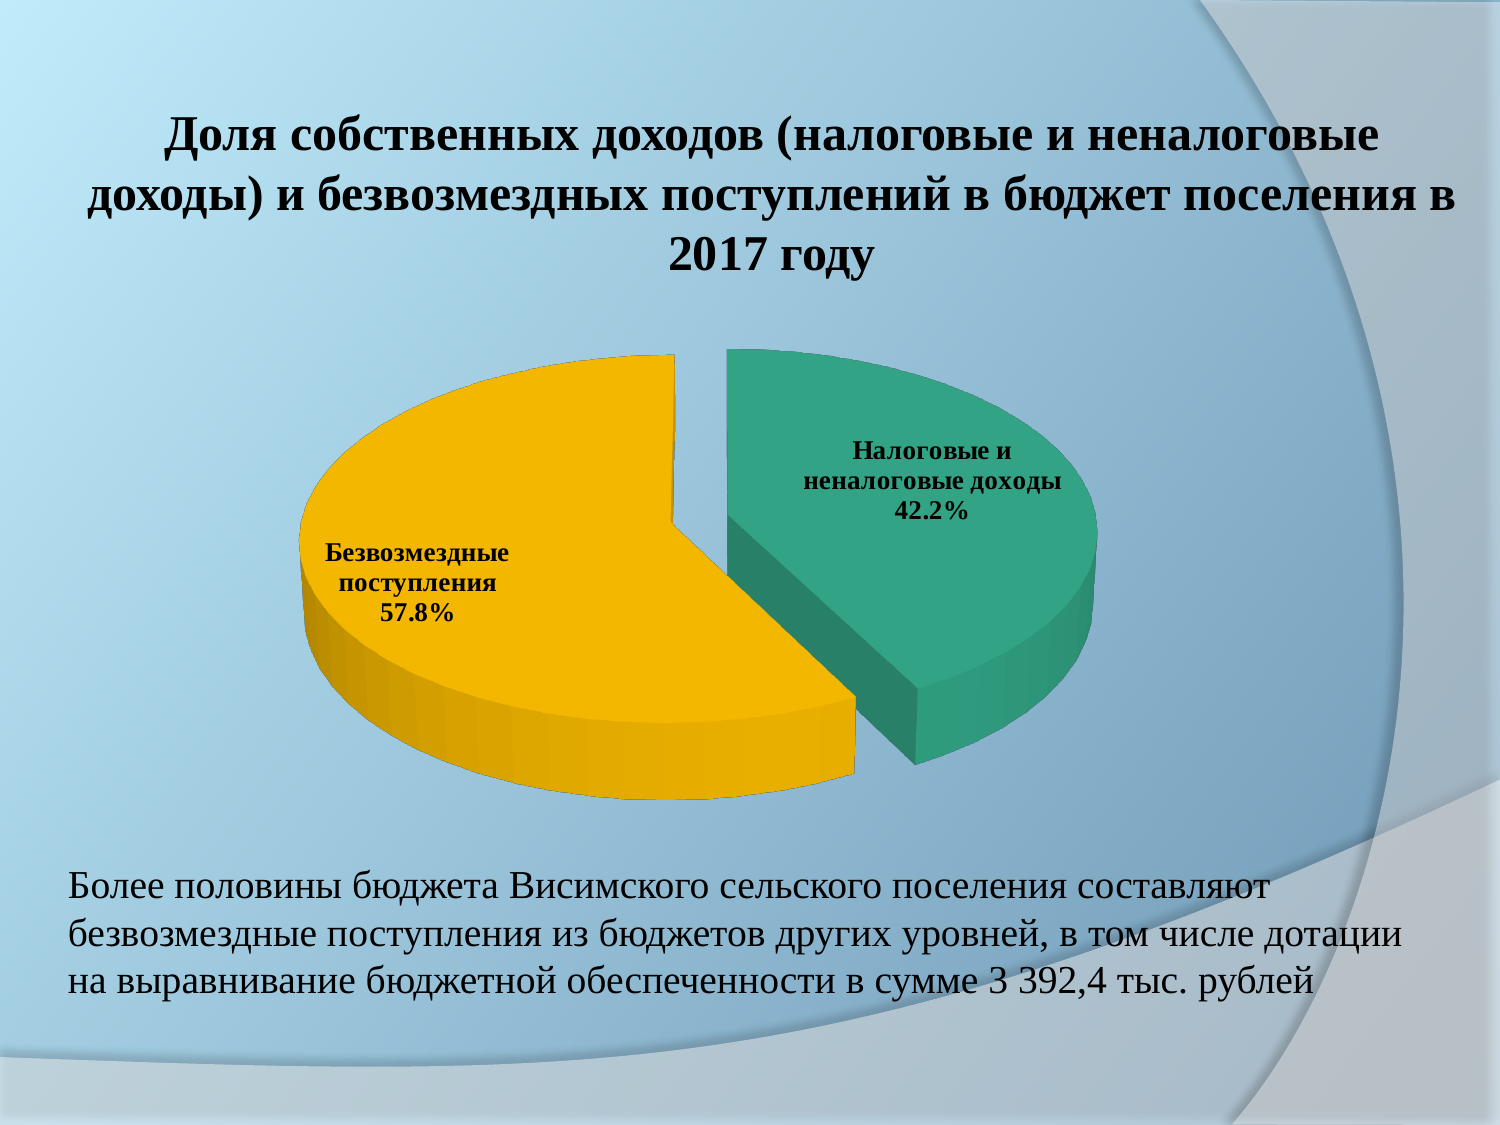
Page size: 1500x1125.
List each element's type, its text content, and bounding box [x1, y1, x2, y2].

text_box Более половины бюджета Висимского сельского поселения составляют безвозмездные поступления из бюджетов других уровней, в том числе дотации на выравнивание бюджетной обеспеченности в сумме 3 392,4 тыс. рублей [53, 851, 1436, 1009]
chart [170, 290, 1294, 918]
title Доля собственных доходов (налоговые и неналоговые доходы) и безвозмездных поступлений в бюджет поселения в 2017 году [76, 101, 1468, 279]
